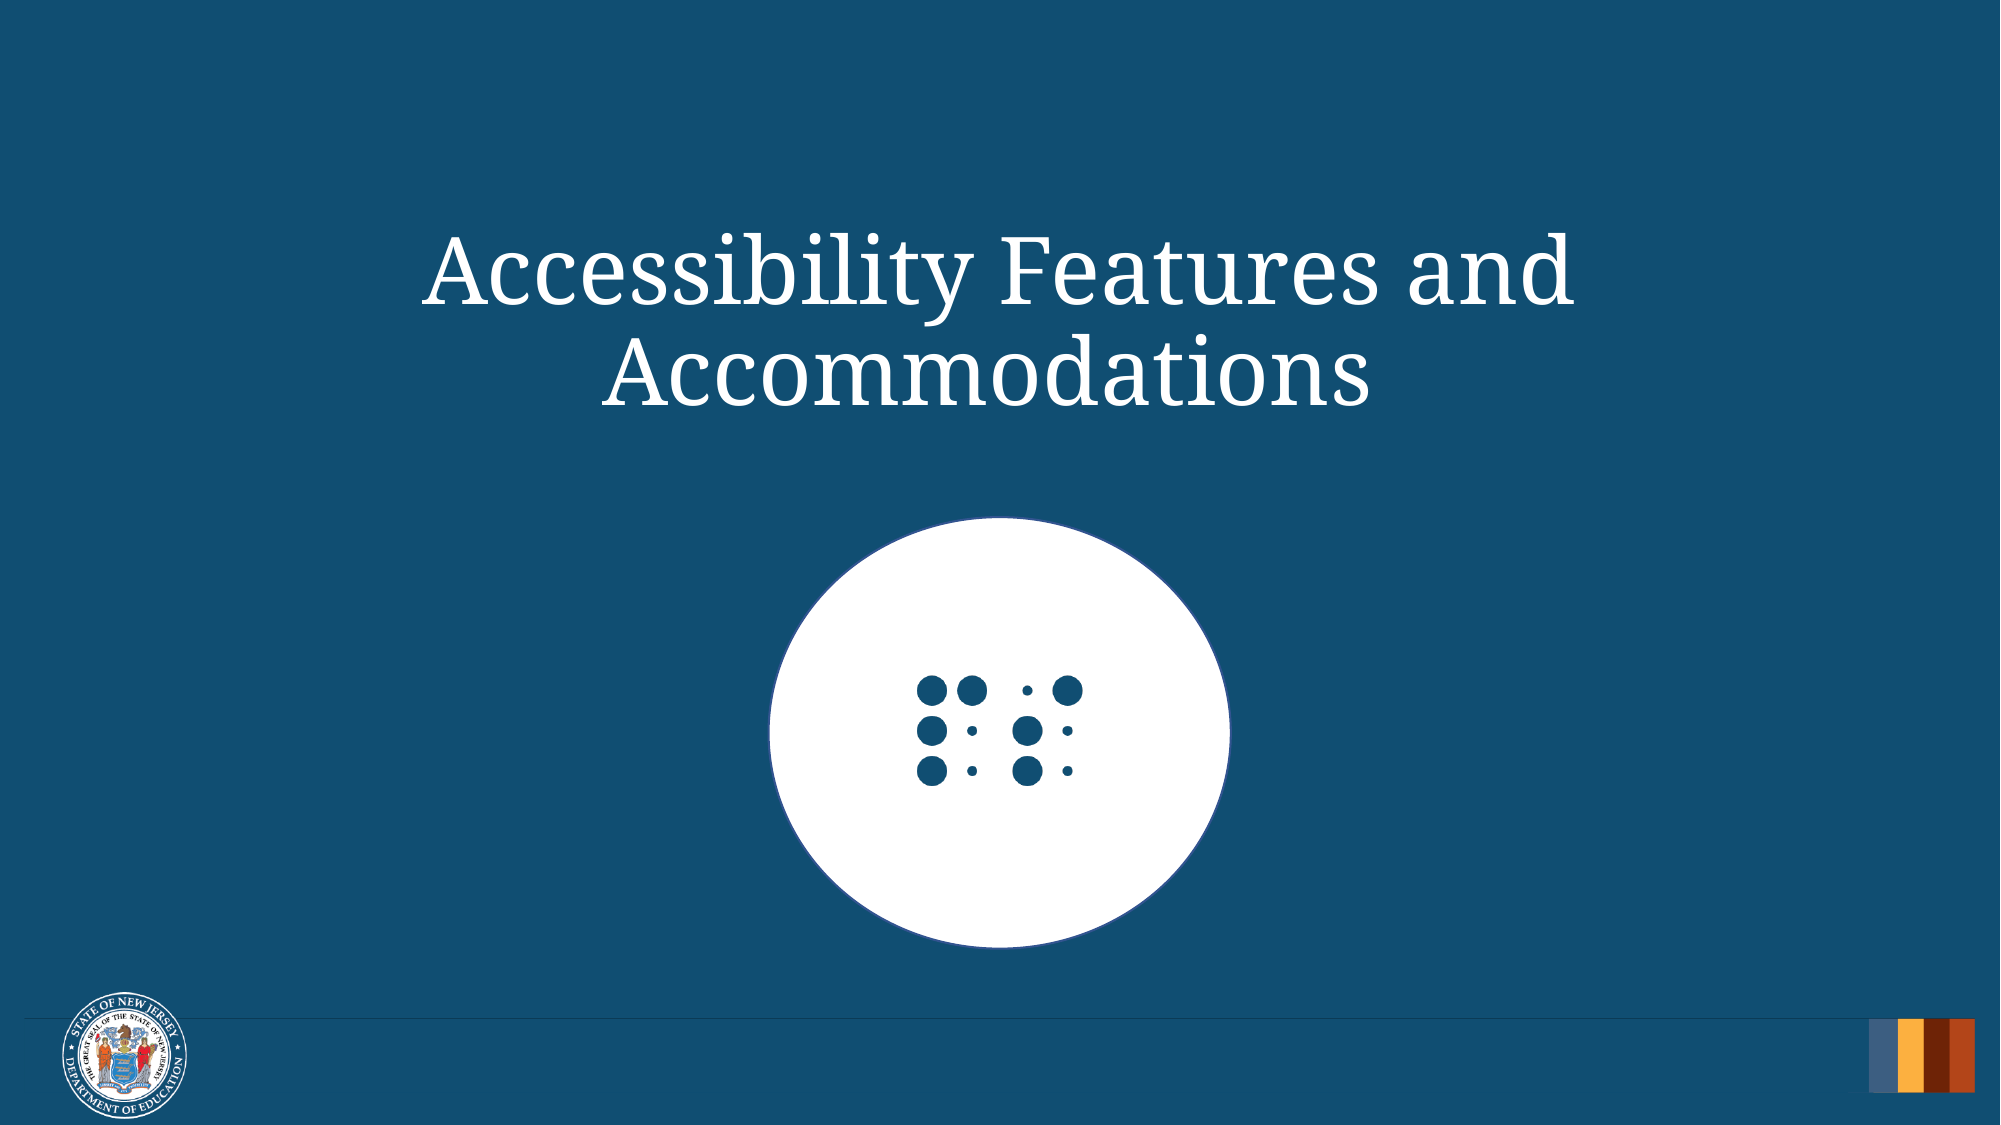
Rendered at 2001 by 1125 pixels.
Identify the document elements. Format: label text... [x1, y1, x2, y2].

picture [879, 610, 1120, 851]
picture [24, 992, 1975, 1119]
title Accessibility Features and Accommodations [24, 215, 1975, 433]
